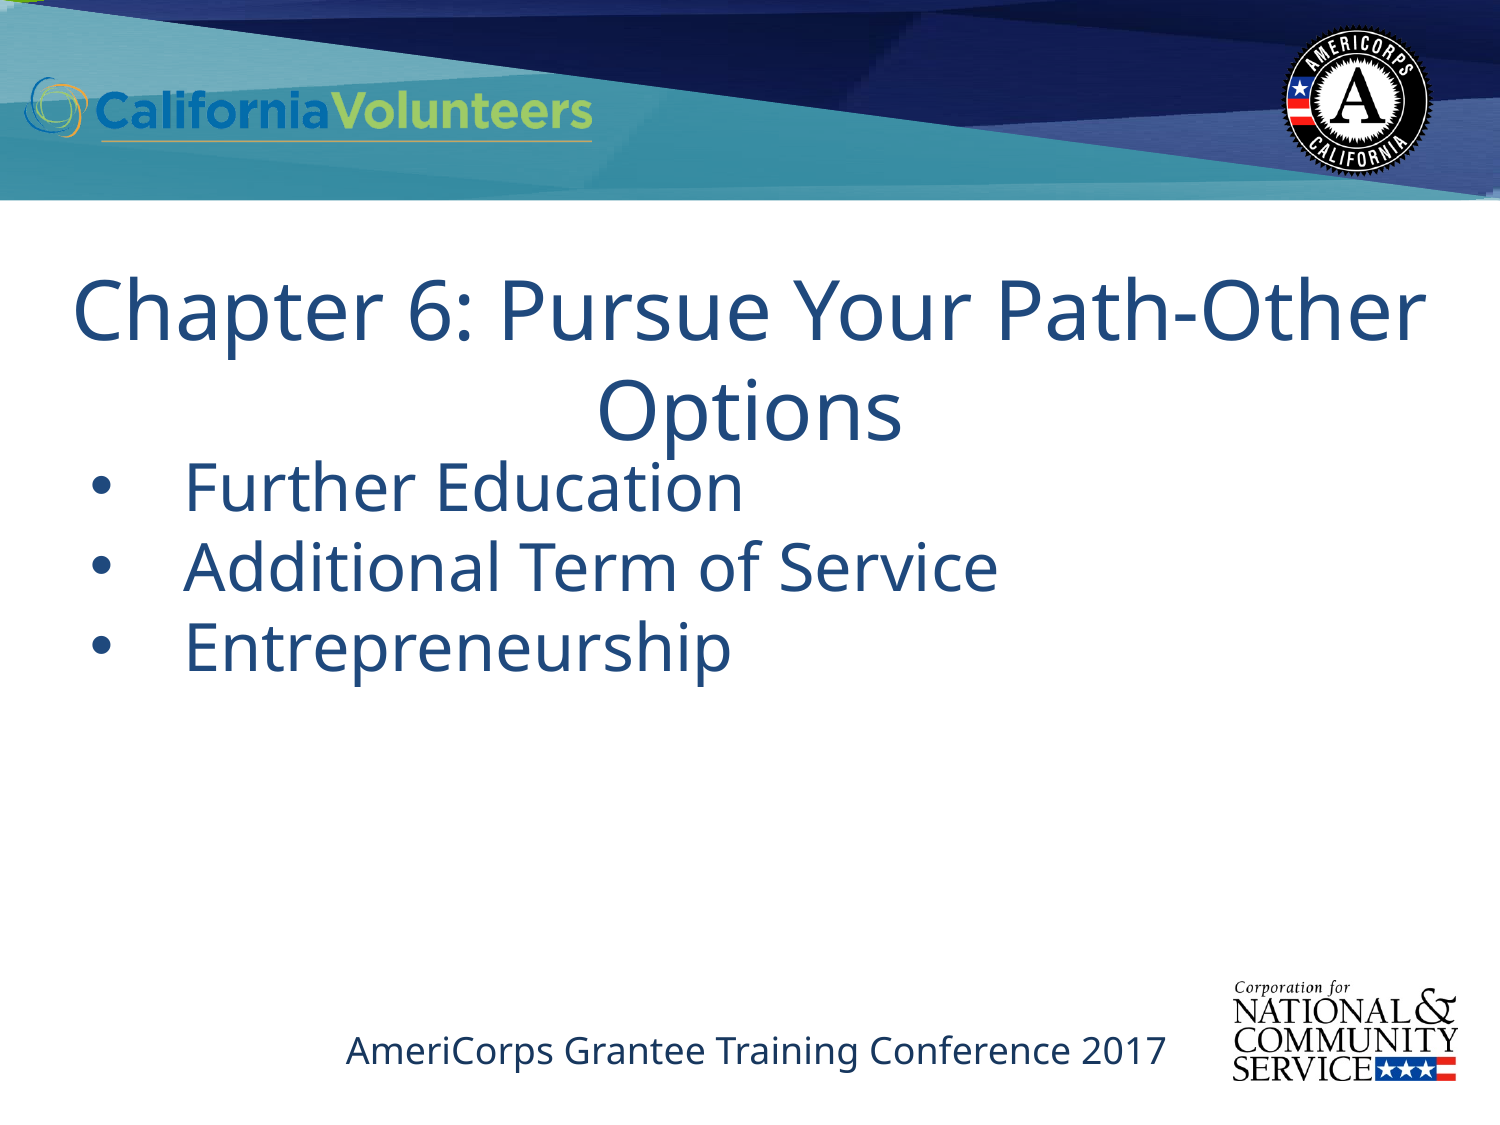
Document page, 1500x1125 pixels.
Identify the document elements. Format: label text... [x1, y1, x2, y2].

text_box Further Education Additional Term of Service Entrepreneurship [75, 437, 1410, 693]
text_box Chapter 6: Pursue Your Path-Other Options [0, 249, 1500, 465]
picture [0, 0, 1500, 201]
picture [1233, 980, 1459, 1081]
text_box AmeriCorps Grantee Training Conference 2017 [78, 1019, 1228, 1080]
